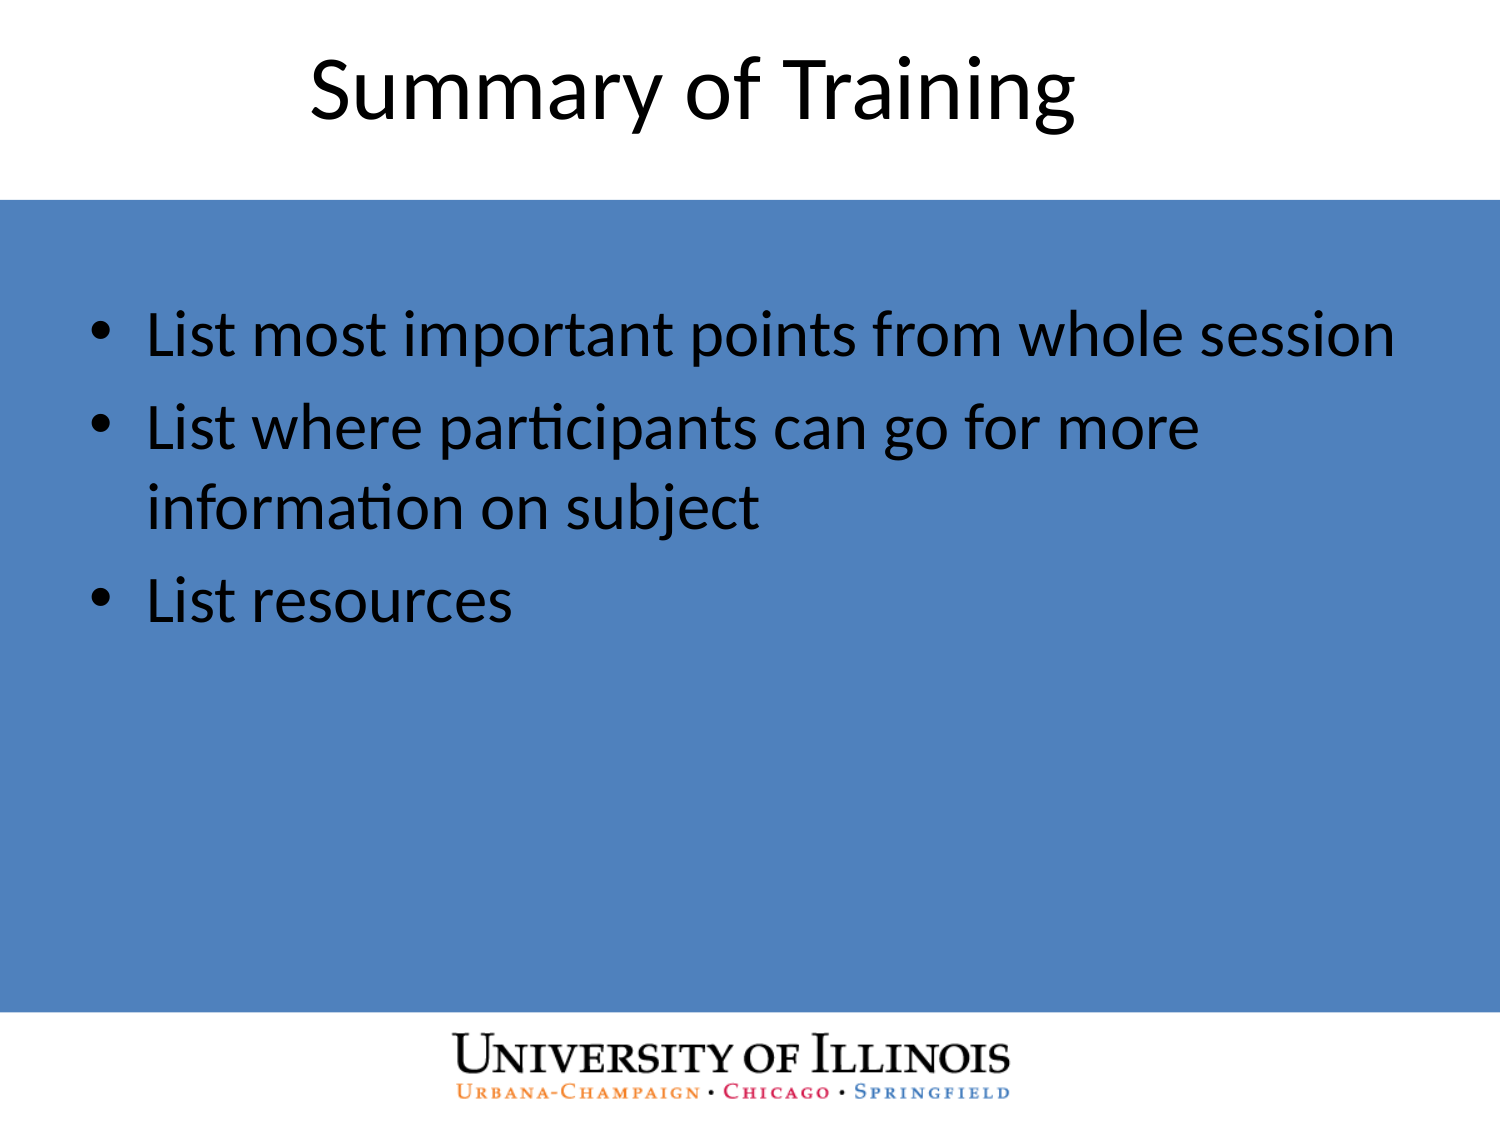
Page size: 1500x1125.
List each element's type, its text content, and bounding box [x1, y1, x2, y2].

list List most important points from whole session List where participants can go for more information on subject List resources [75, 282, 1425, 1006]
picture [450, 1031, 1013, 1100]
title Summary of Training [75, 20, 1313, 233]
